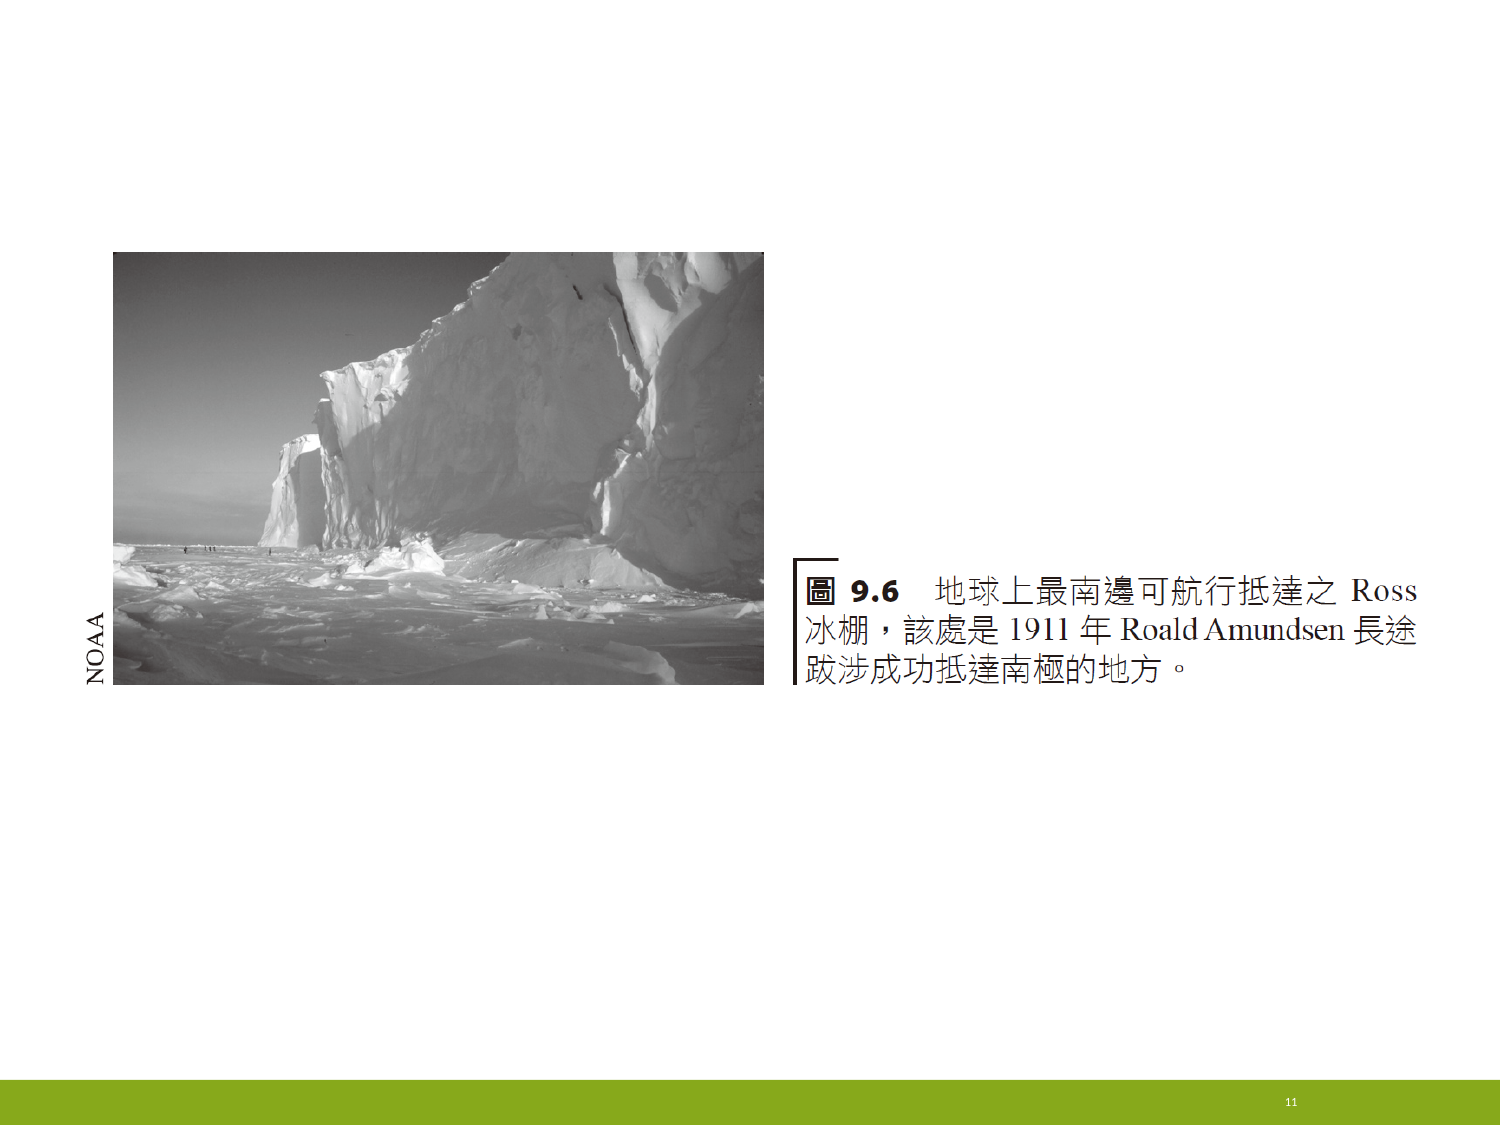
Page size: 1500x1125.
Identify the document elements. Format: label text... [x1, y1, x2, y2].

slide_number 11 [1217, 1082, 1313, 1121]
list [74, 243, 1425, 698]
